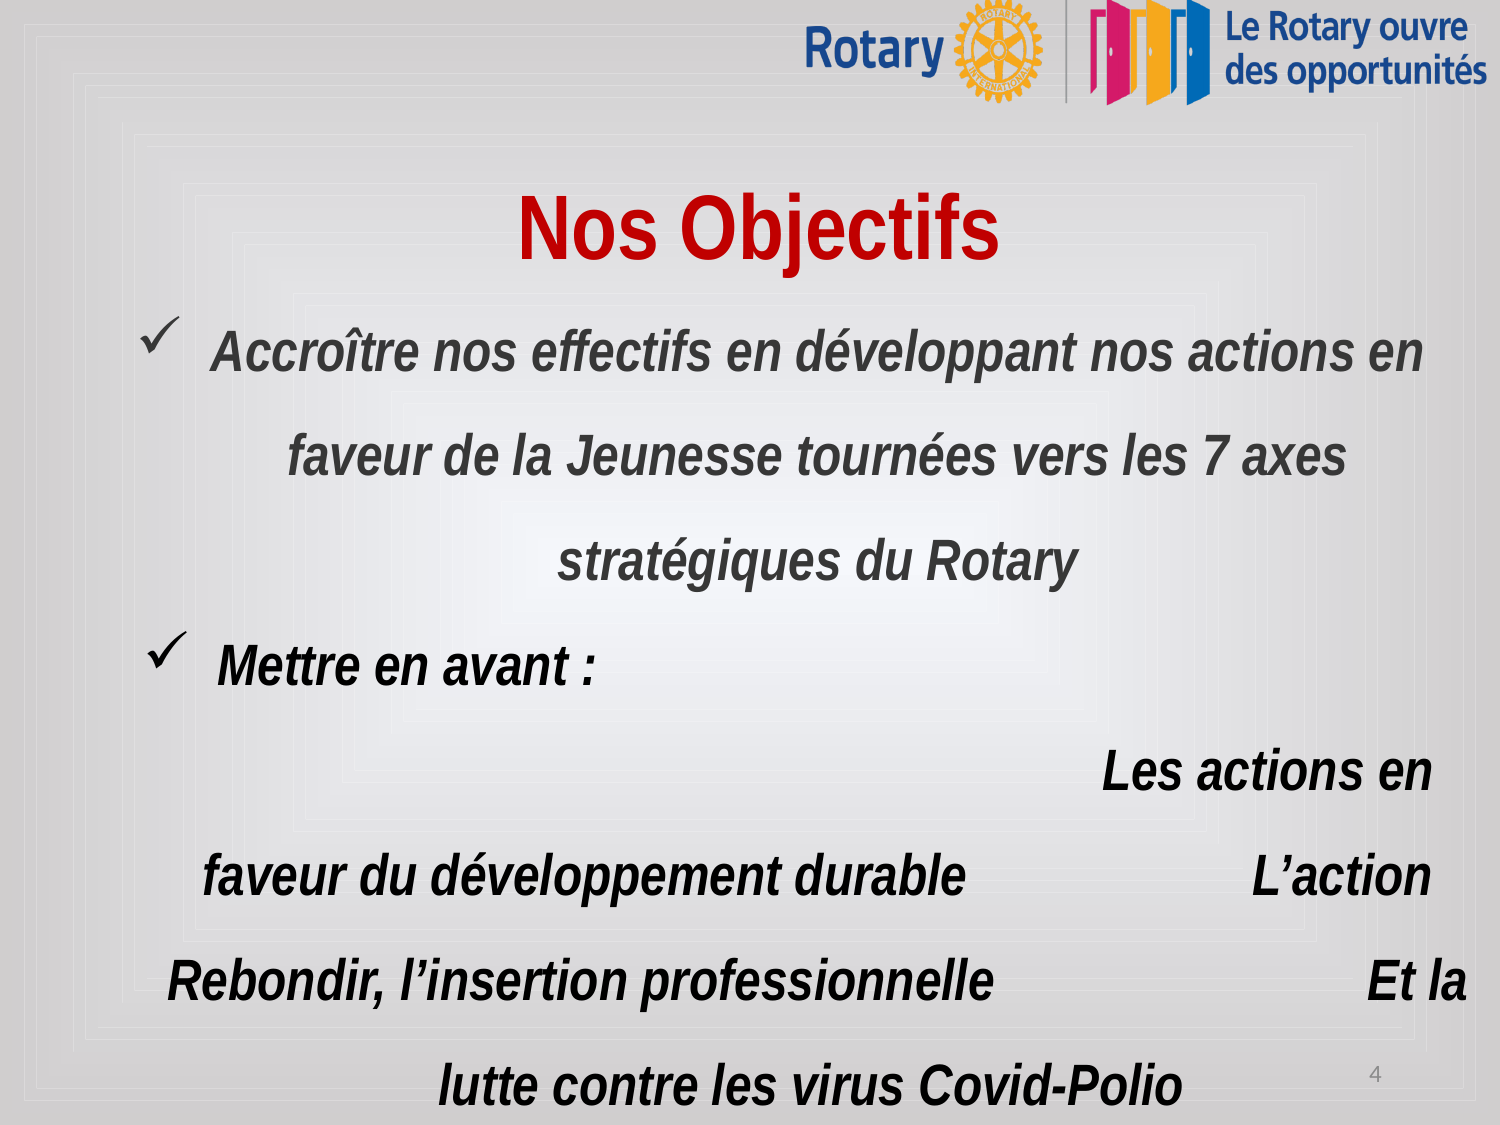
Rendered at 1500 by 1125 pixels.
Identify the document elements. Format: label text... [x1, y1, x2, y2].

picture [806, 0, 1487, 106]
text_box Nos Objectifs Accroître nos effectifs en développant nos actions en faveur de la Jeunesse tournées vers les 7 axes stratégiques du Rotary Mettre en avant : Les actions en faveur du développement durable L’action Rebondir, l’insertion professionnelle Et la lutte contre les virus Covid-Polio [0, 105, 1486, 1125]
slide_number 4 [1059, 1042, 1397, 1103]
